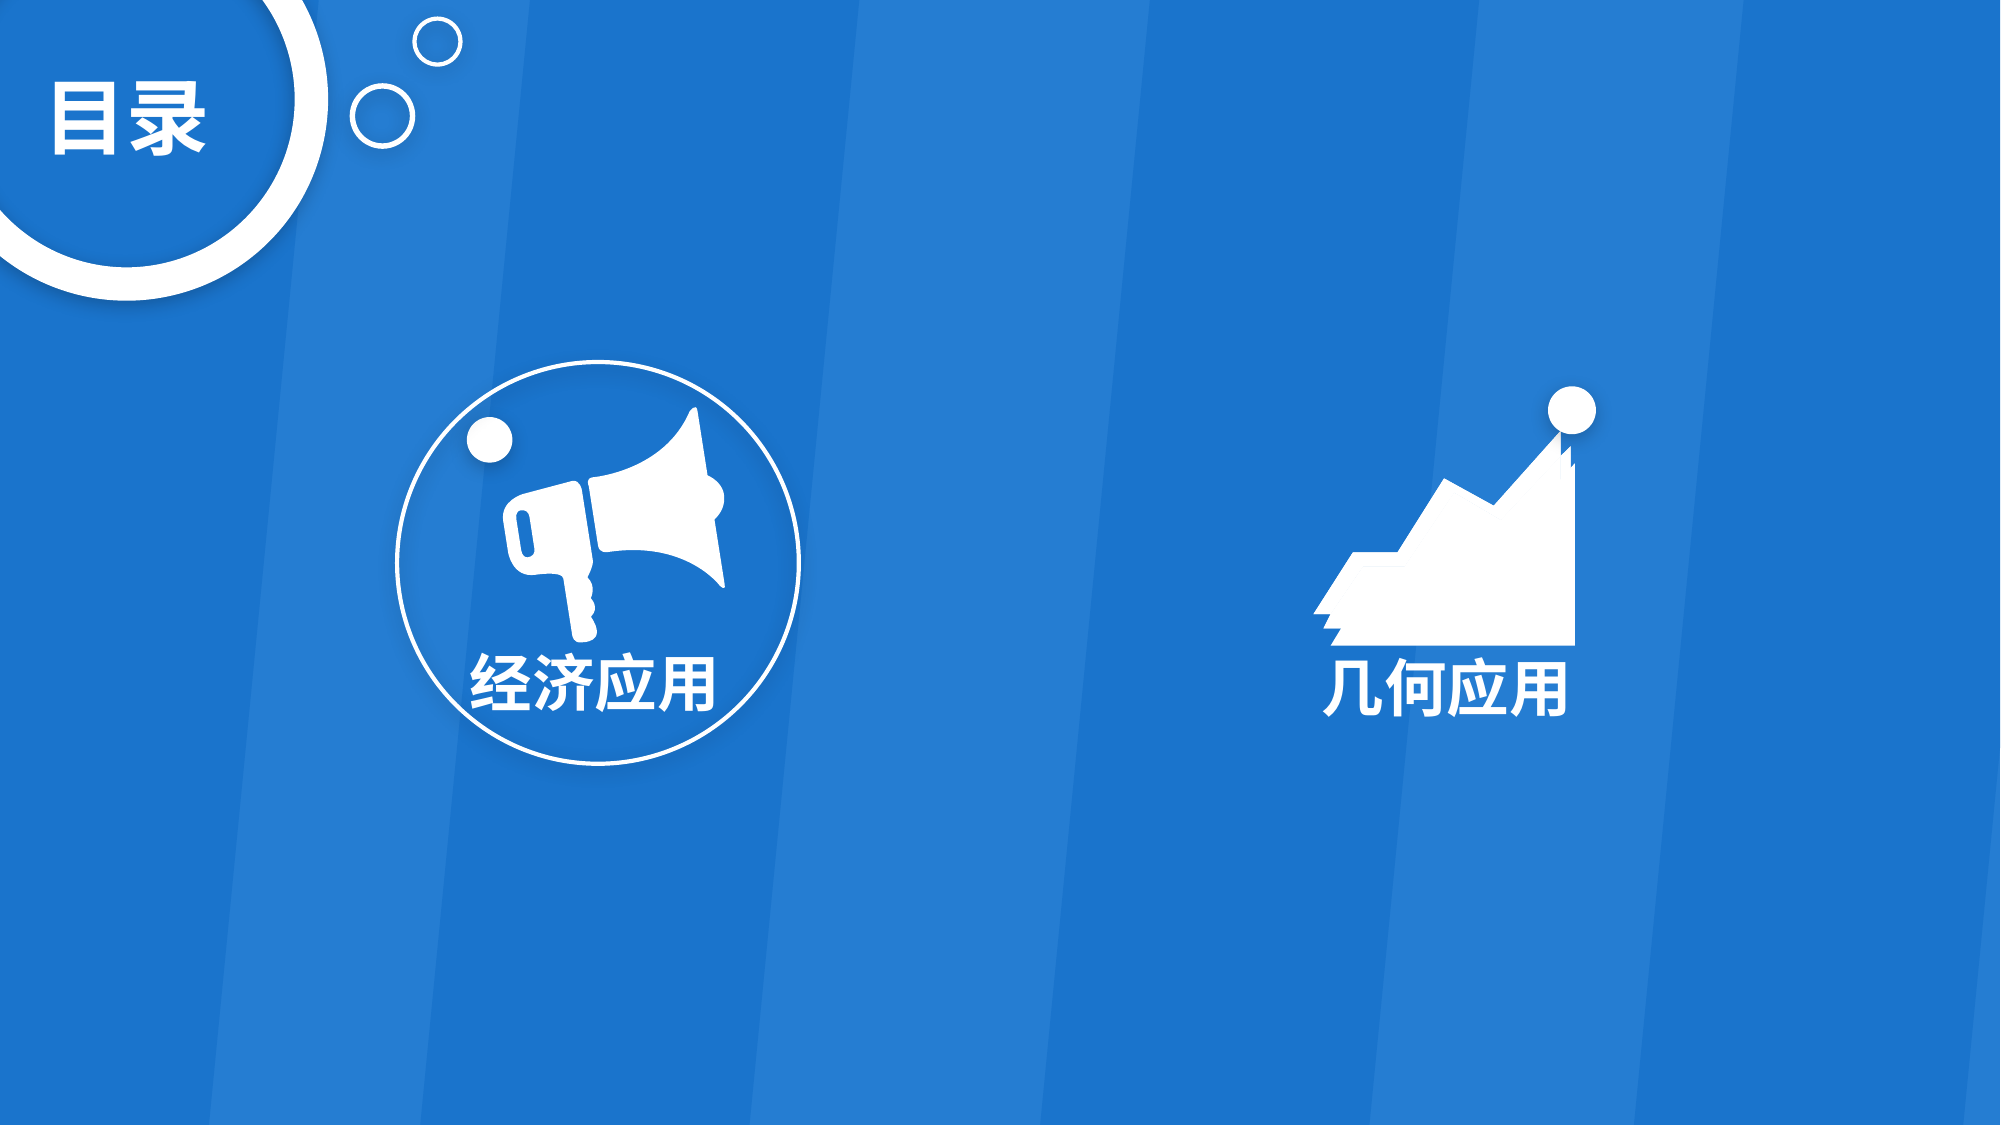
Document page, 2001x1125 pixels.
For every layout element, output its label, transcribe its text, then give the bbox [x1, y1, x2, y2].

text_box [453, 416, 737, 729]
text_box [1305, 386, 1597, 733]
text_box [492, 736, 704, 766]
text_box [410, 14, 465, 69]
text_box [347, 81, 418, 151]
text_box [459, 359, 801, 707]
text_box [0, 0, 331, 303]
text_box [394, 426, 448, 700]
text_box 目录 [28, 57, 225, 173]
